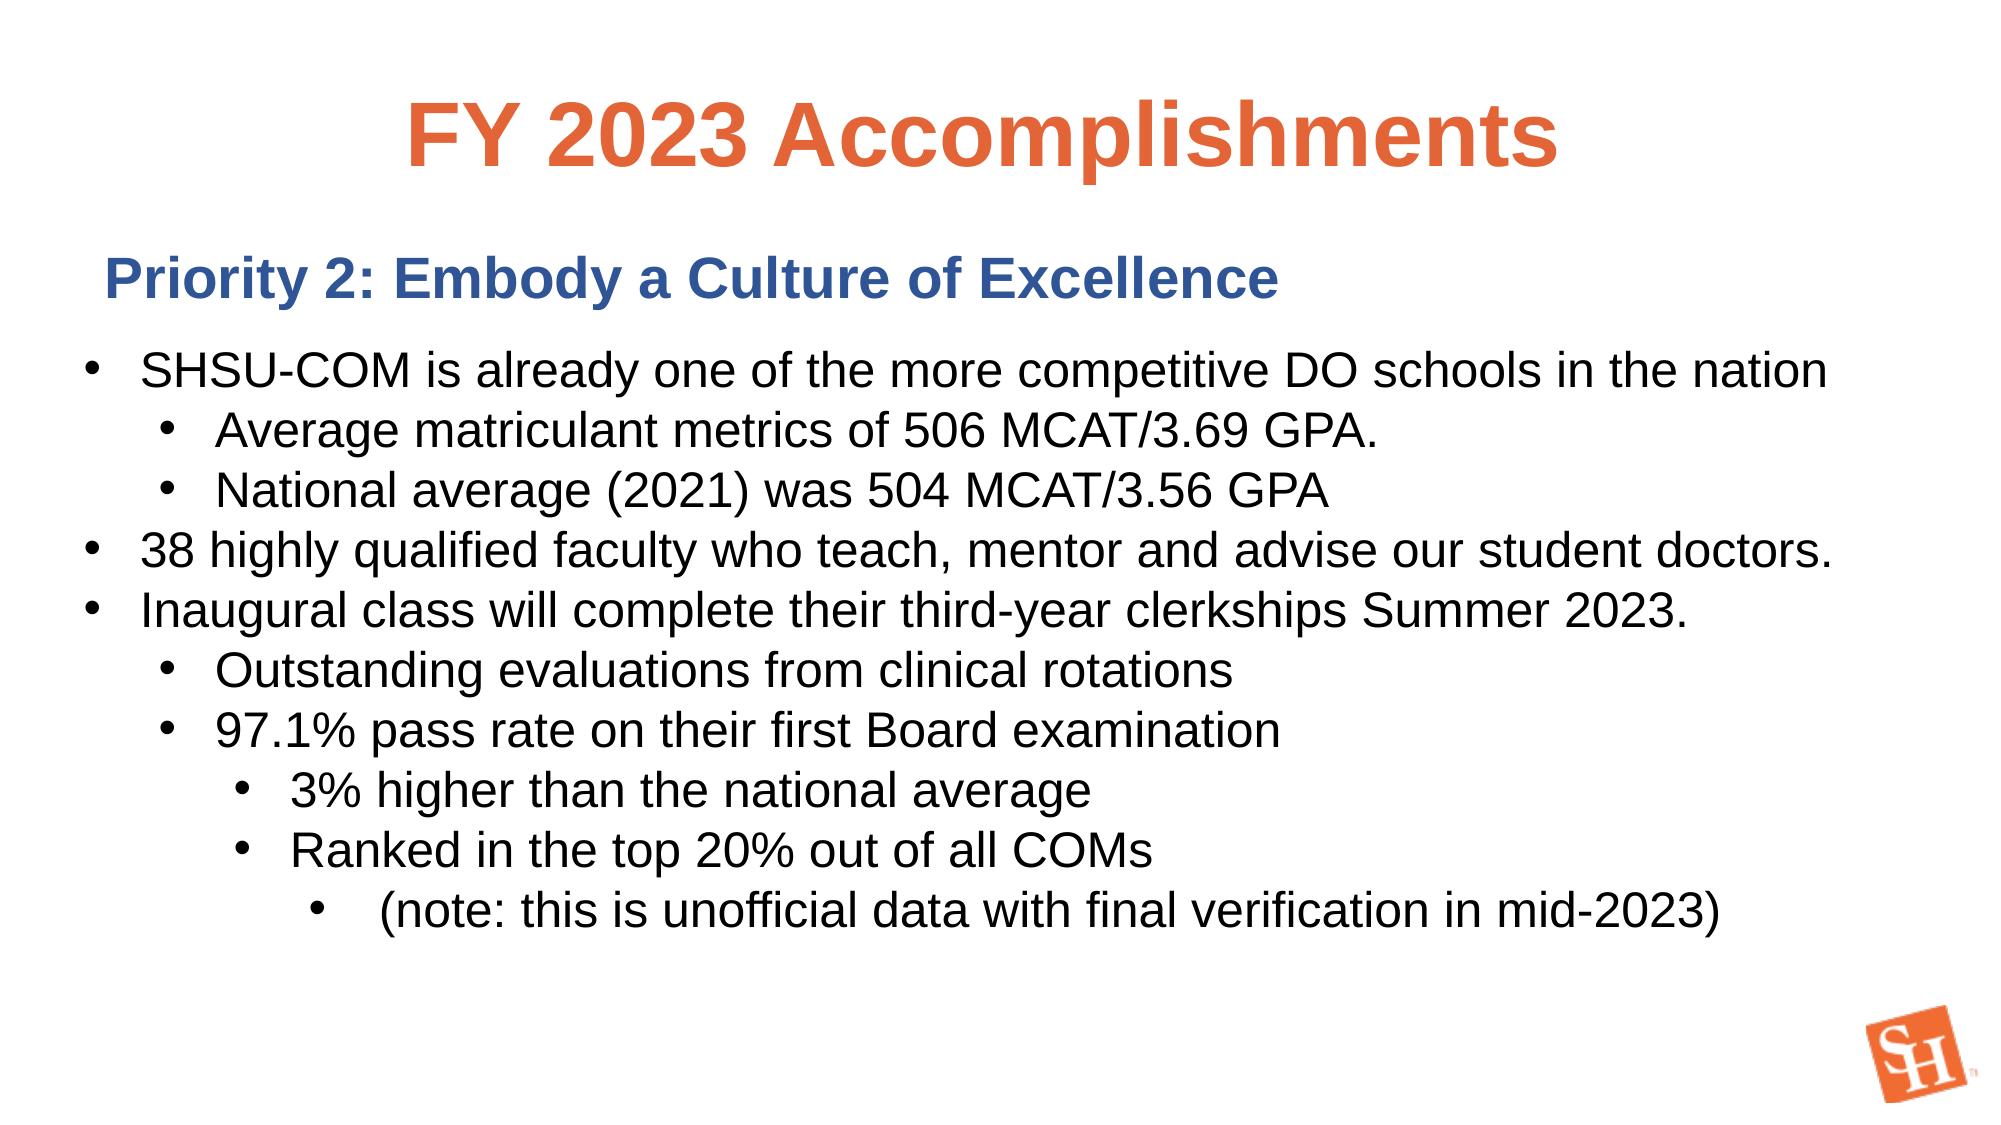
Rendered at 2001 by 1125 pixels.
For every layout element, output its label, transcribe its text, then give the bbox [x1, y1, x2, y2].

list Priority 2: Embody a Culture of Excellence [89, 240, 1817, 329]
title FY 2023 Accomplishments [12, 27, 1955, 246]
text_box SHSU-COM is already one of the more competitive DO schools in the nation Average matriculant metrics of 506 MCAT/3.69 GPA. National average (2021) was 504 MCAT/3.56 GPA 38 highly qualified faculty who teach, mentor and advise our student doctors. Inaugural class will complete their third-year clerkships Summer 2023. Outstanding evaluations from clinical rotations 97.1% pass rate on their first Board examination 3% higher than the national average Ranked in the top 20% out of all COMs (note: this is unofficial data with final verification in mid-2023) [68, 329, 1955, 945]
picture [1865, 1005, 1979, 1103]
